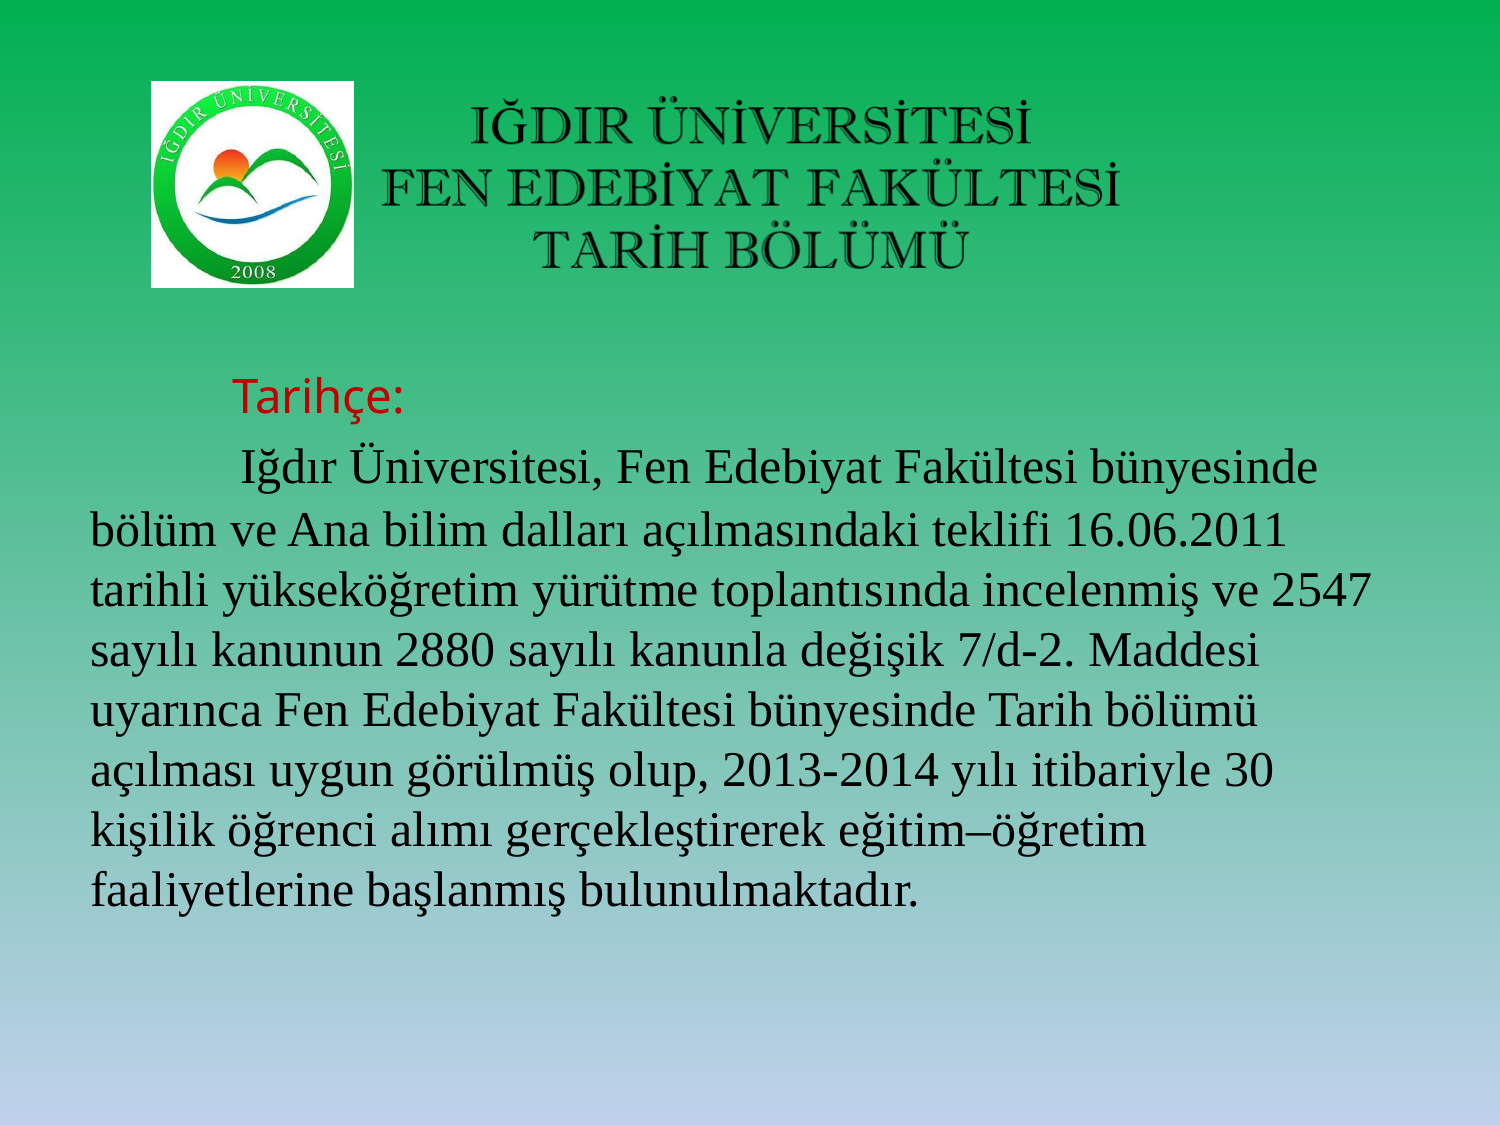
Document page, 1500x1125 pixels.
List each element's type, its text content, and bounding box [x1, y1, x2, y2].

title Tarihçe: [75, 243, 1425, 408]
picture [151, 77, 1152, 312]
list Iğdır Üniversitesi, Fen Edebiyat Fakültesi bünyesinde bölüm ve Ana bilim dalları açılmasındaki teklifi 16.06.2011 tarihli yükseköğretim yürütme toplantısında incelenmiş ve 2547 sayılı kanunun 2880 sayılı kanunla değişik 7/d-2. Maddesi uyarınca Fen Edebiyat Fakültesi bünyesinde Tarih bölümü açılması uygun görülmüş olup, 2013-2014 yılı itibariyle 30 kişilik öğrenci alımı gerçekleştirerek eğitim–öğretim faaliyetlerine başlanmış bulunulmaktadır. [75, 408, 1425, 1000]
